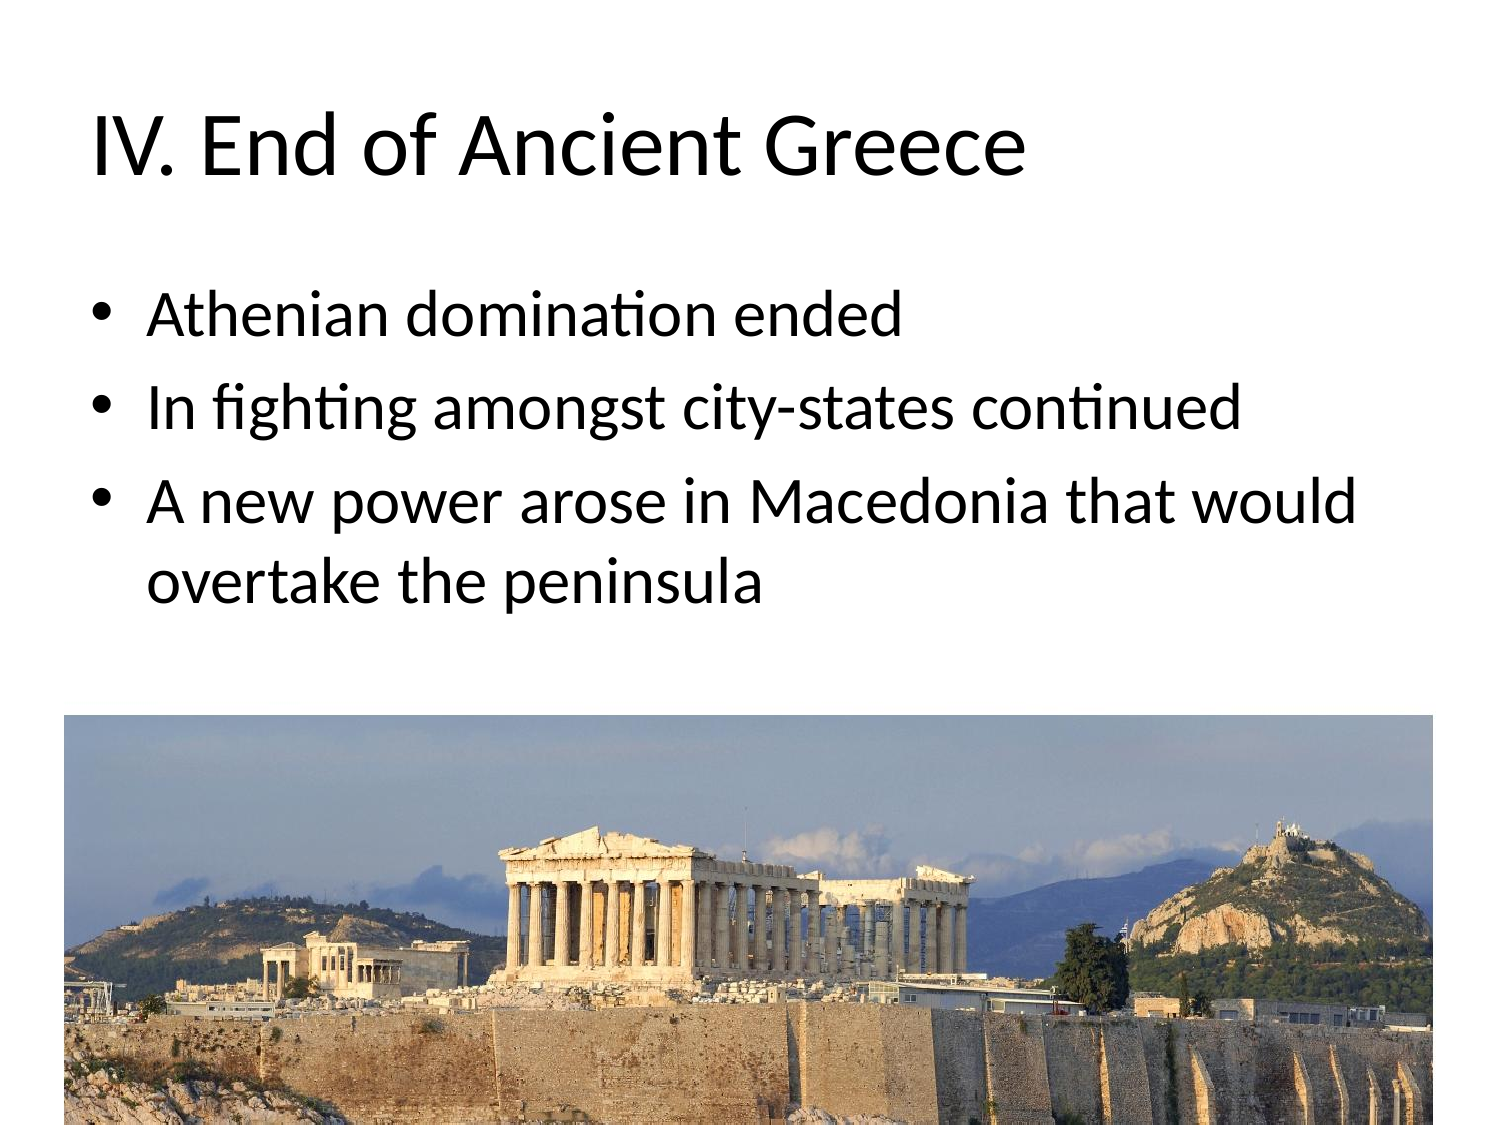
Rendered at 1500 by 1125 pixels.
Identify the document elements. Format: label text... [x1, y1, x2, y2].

picture [0, 0, 1500, 1125]
list Athenian domination ended In fighting amongst city-states continued A new power arose in Macedonia that would overtake the peninsula [75, 262, 1425, 1005]
title IV. End of Ancient Greece [75, 45, 1425, 233]
